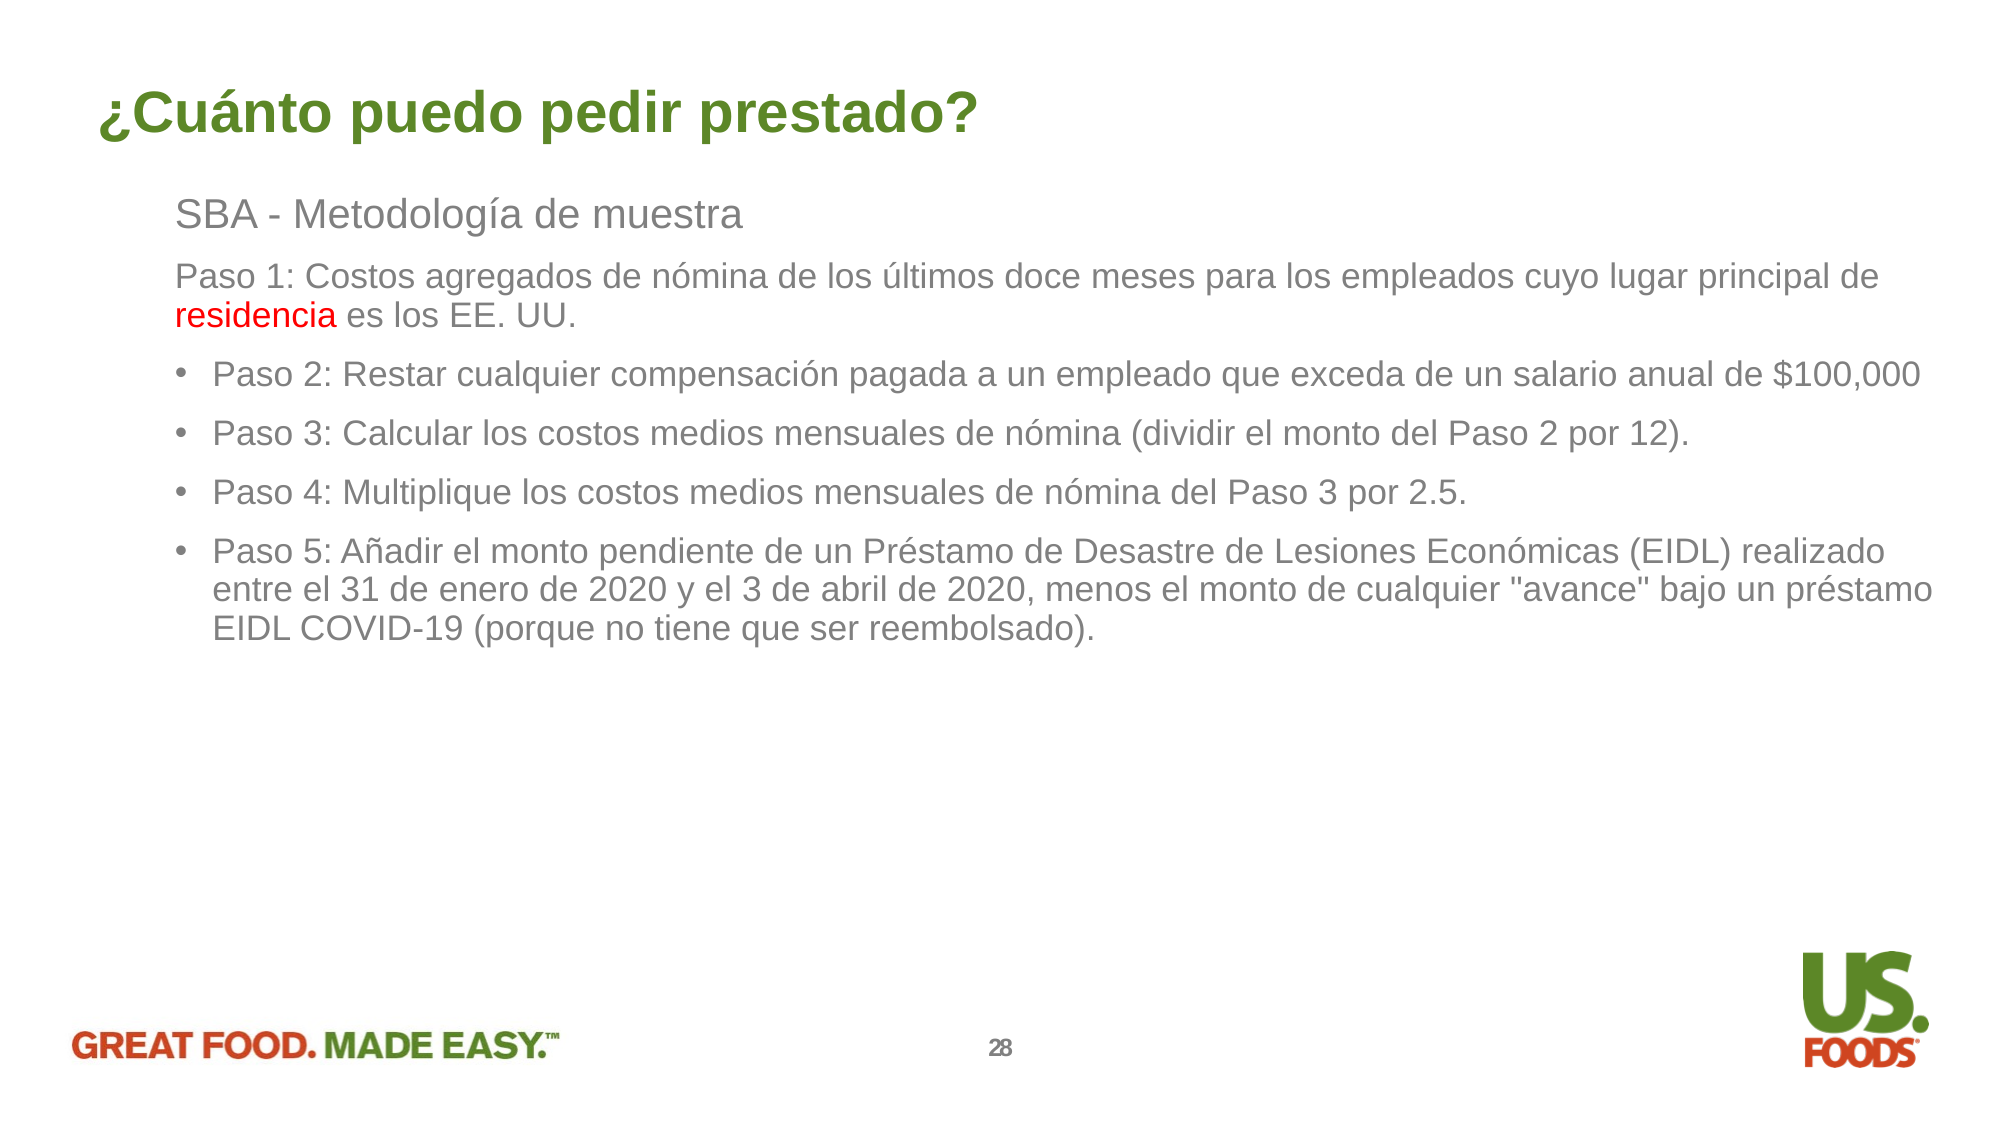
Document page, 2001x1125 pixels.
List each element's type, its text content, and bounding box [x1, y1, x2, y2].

picture [1803, 951, 1929, 1068]
list SBA - Metodología de muestra Paso 1: Costos agregados de nómina de los últimos doce meses para los empleados cuyo lugar principal de residencia es los EE. UU. Paso 2: Restar cualquier compensación pagada a un empleado que exceda de un salario anual de $100,000 Paso 3: Calcular los costos medios mensuales de nómina (dividir el monto del Paso 2 por 12). Paso 4: Multiplique los costos medios mensuales de nómina del Paso 3 por 2.5. Paso 5: Añadir el monto pendiente de un Préstamo de Desastre de Lesiones Económicas (EIDL) realizado entre el 31 de enero de 2020 y el 3 de abril de 2020, menos el monto de cualquier "avance" bajo un préstamo EIDL COVID-19 (porque no tiene que ser reembolsado). [160, 185, 1959, 915]
list ¿Cuánto puedo pedir prestado? [82, 74, 1598, 135]
picture [56, 1001, 587, 1093]
